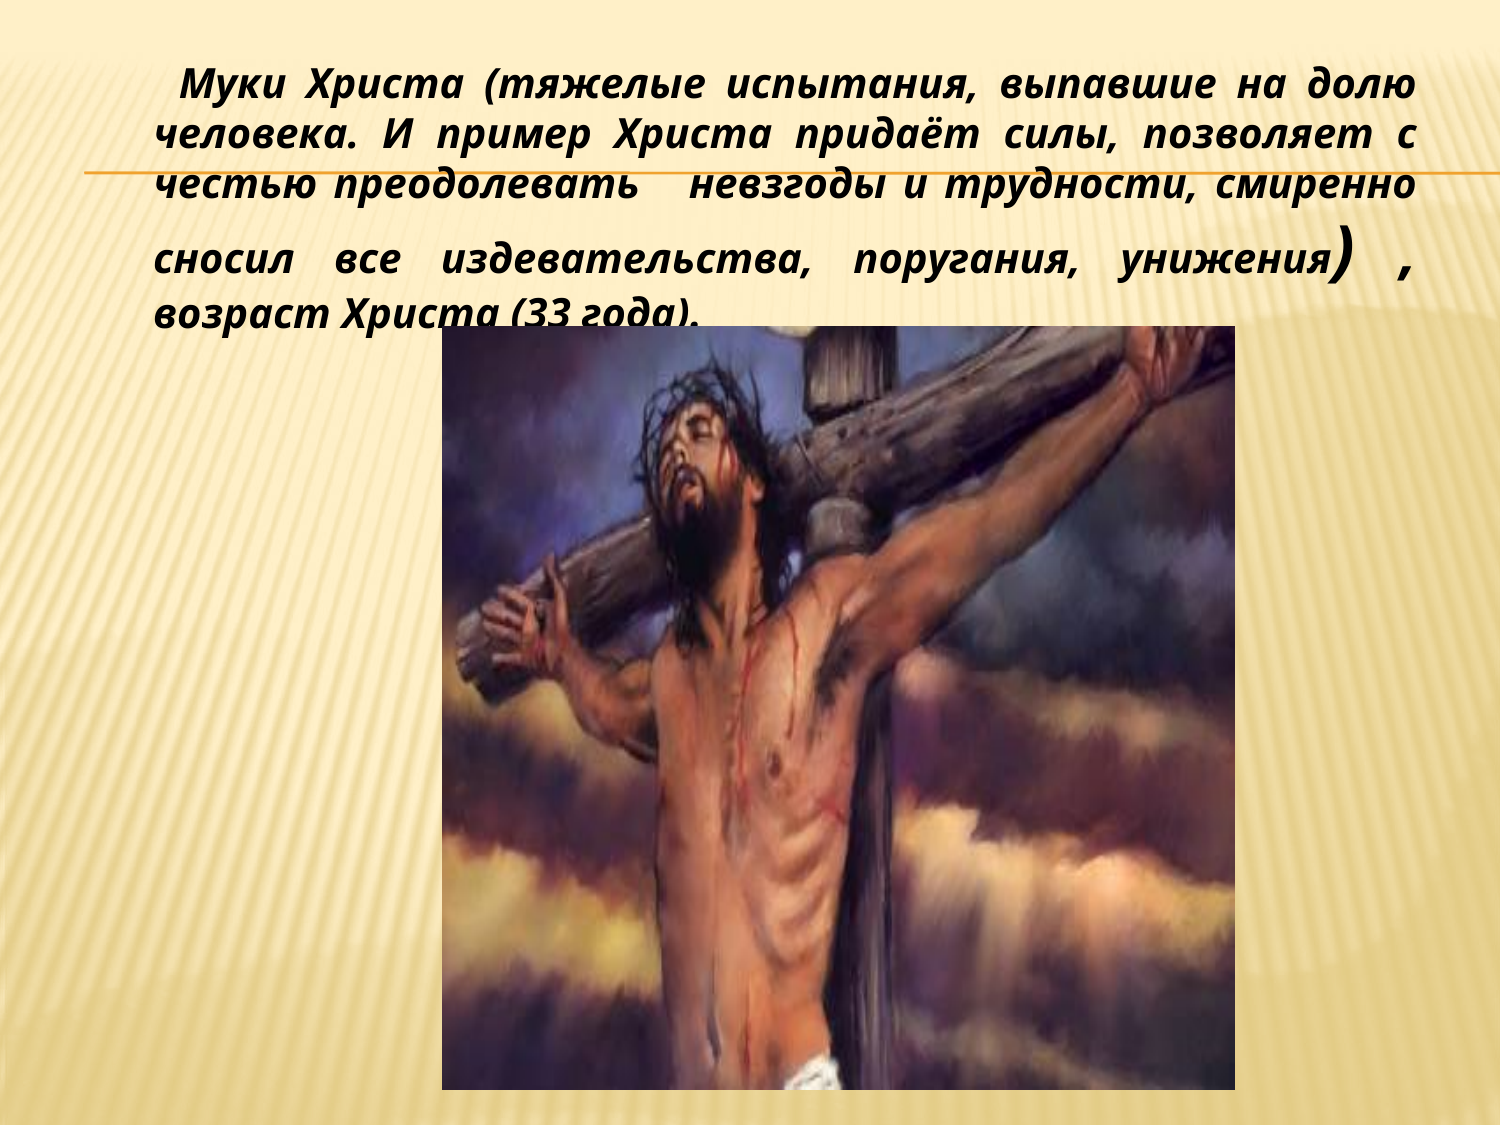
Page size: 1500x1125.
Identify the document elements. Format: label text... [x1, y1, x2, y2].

list Муки Христа (тяжелые испытания, выпавшие на долю человека. И пример Христа придаёт силы, позволяет с честью преодолевать невзгоды и трудности, смиренно сносил все издевательства, поругания, унижения) , возраст Христа (33 года). [82, 46, 1432, 622]
picture [442, 325, 1235, 1090]
